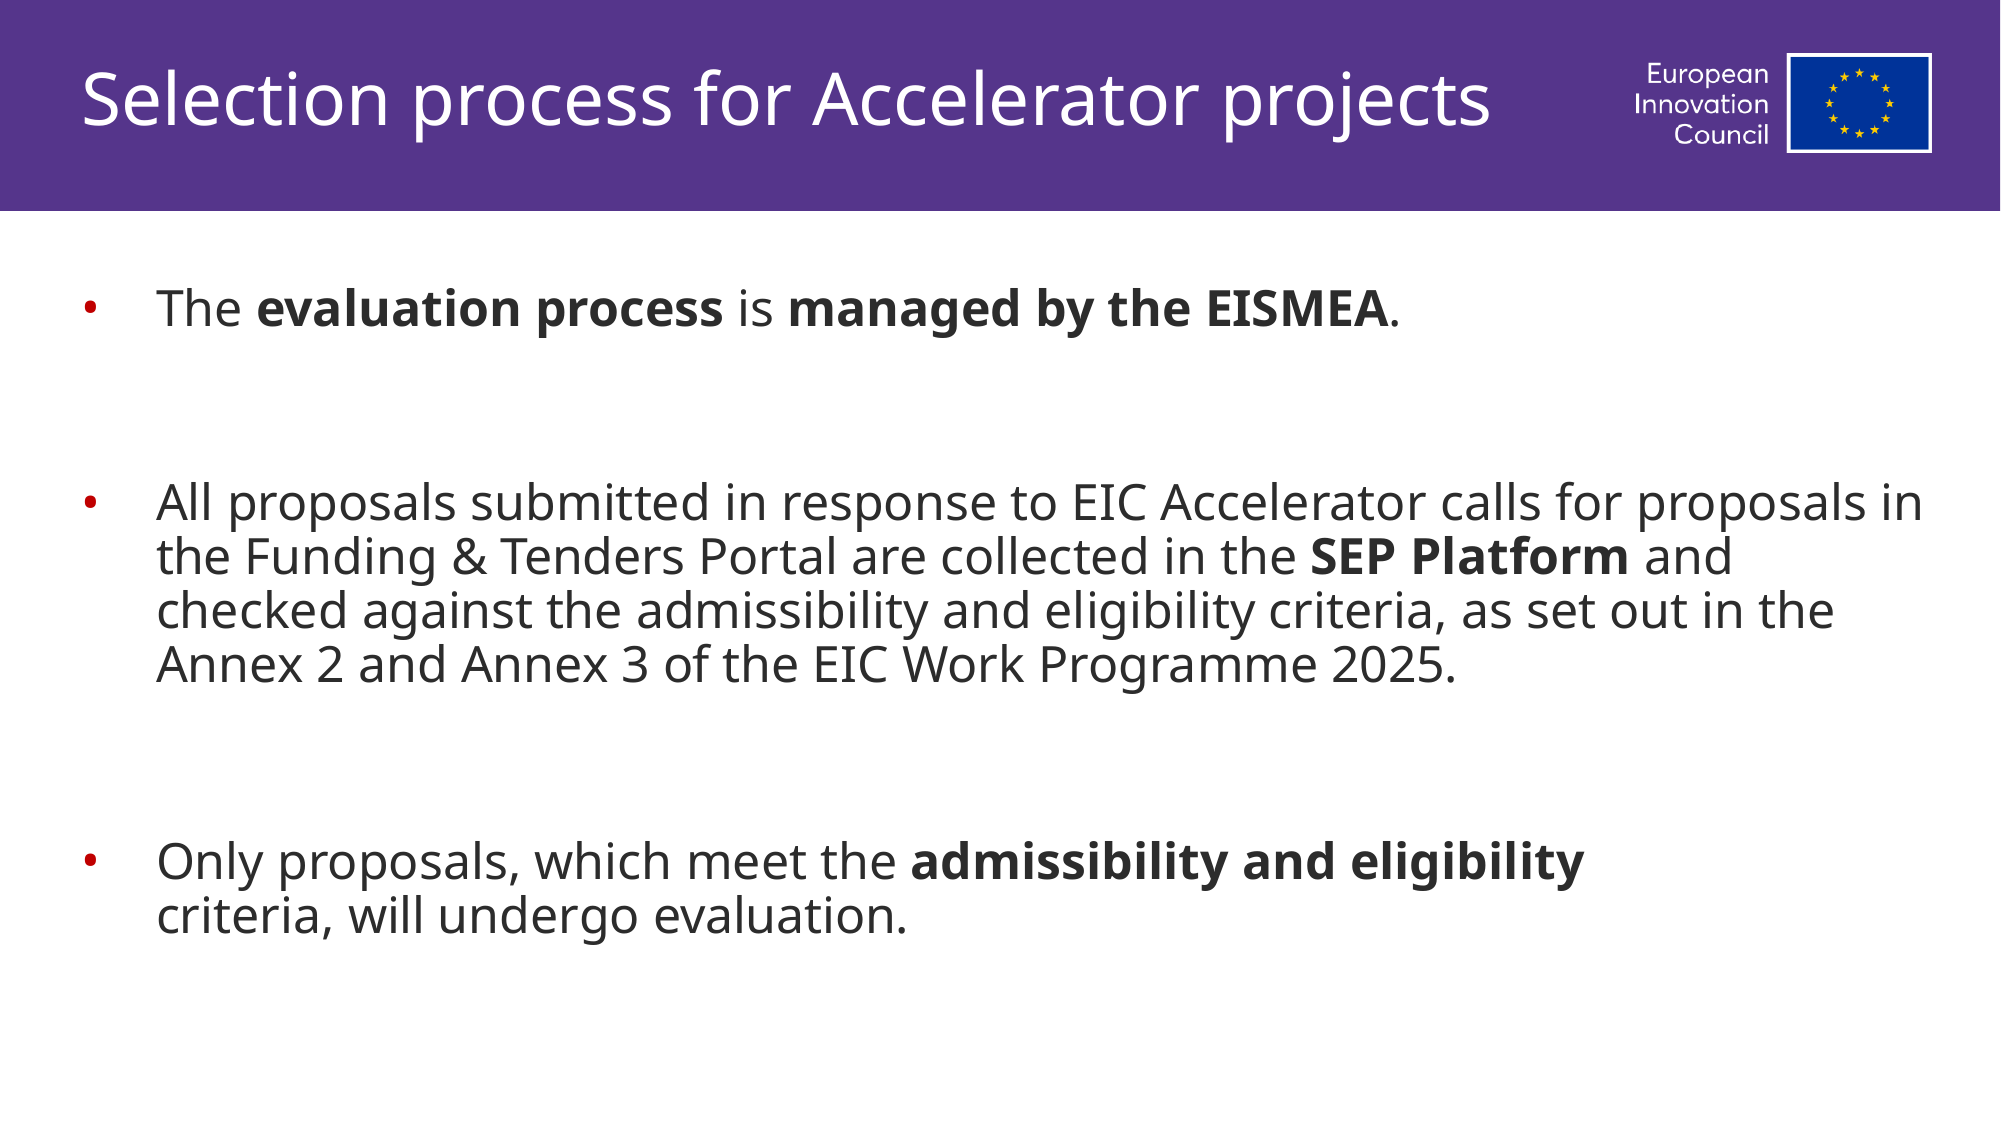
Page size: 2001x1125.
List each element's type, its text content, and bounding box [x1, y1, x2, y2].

title Selection process for Accelerator projects [62, 11, 1572, 241]
picture [1636, 53, 1932, 153]
text_box The evaluation process is managed by the EISMEA. All proposals submitted in response to EIC Accelerator calls for proposals in the Funding & Tenders Portal are collected in the SEP Platform and checked against the admissibility and eligibility criteria, as set out in the Annex 2 and Annex 3 of the EIC Work Programme 2025. Only proposals, which meet the admissibility and eligibility criteria, will undergo evaluation. [78, 274, 1938, 943]
